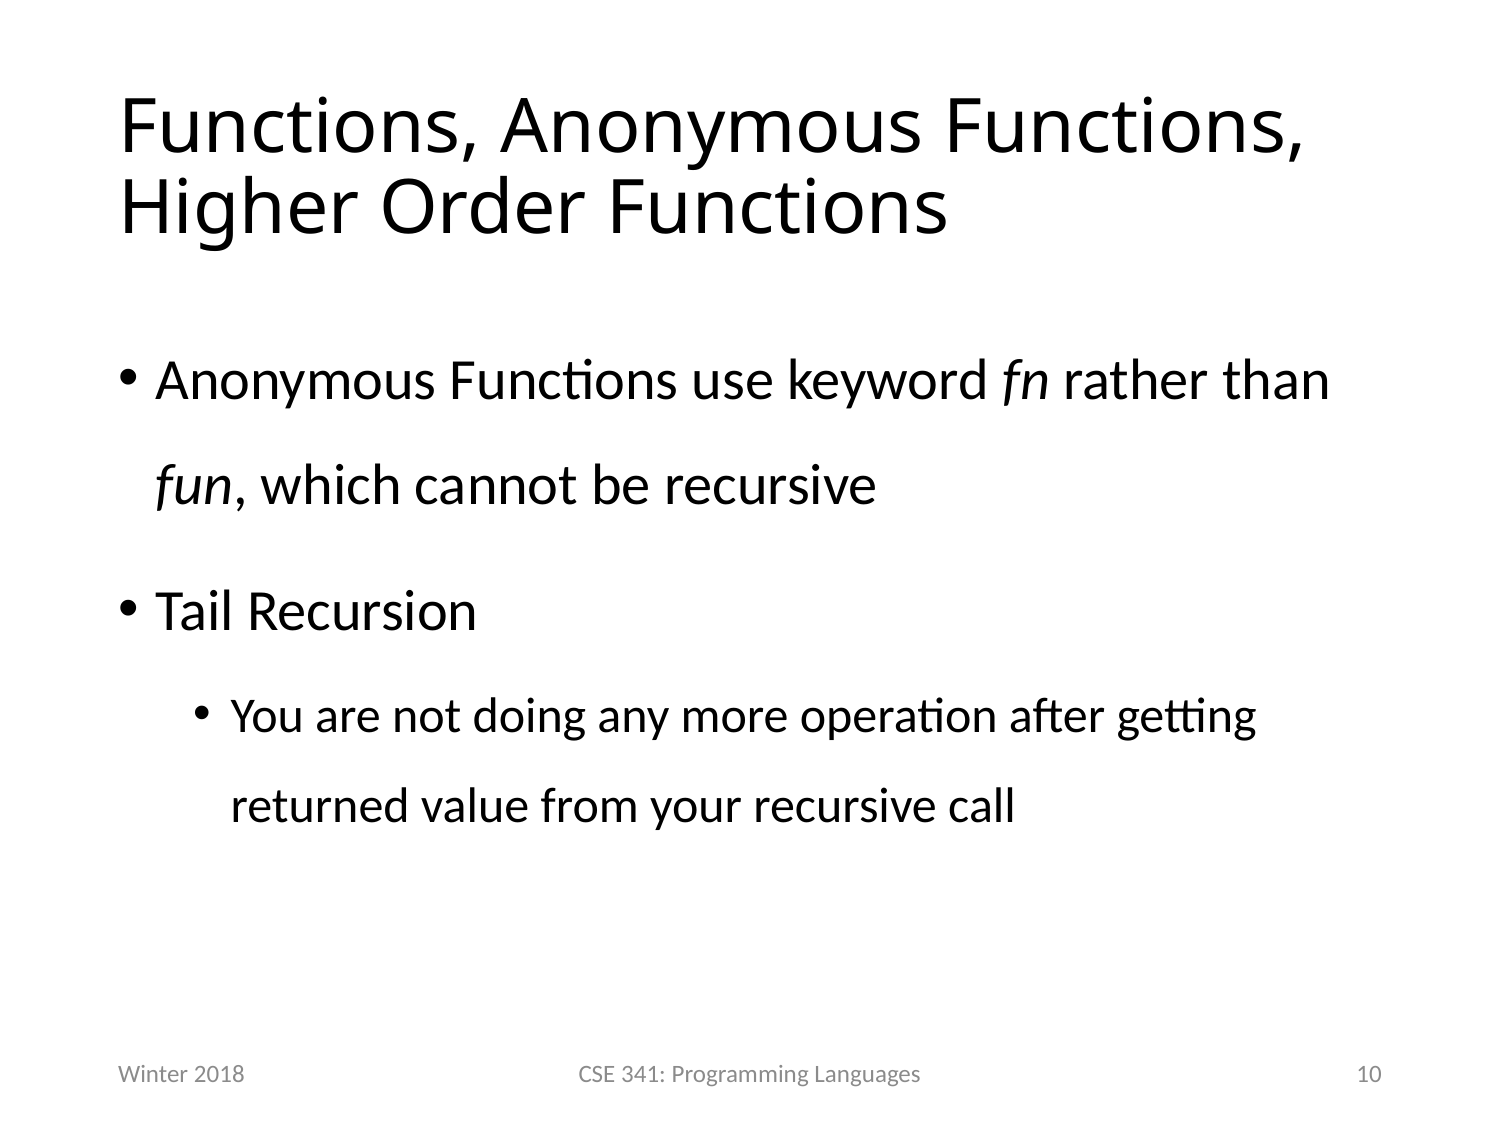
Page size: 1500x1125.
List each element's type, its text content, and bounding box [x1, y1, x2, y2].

list Anonymous Functions use keyword fn rather than fun, which cannot be recursive Tail Recursion You are not doing any more operation after getting returned value from your recursive call [103, 299, 1397, 1043]
slide_number 10 [1059, 1042, 1397, 1103]
title Functions, Anonymous Functions, Higher Order Functions [103, 59, 1397, 278]
footer CSE 341: Programming Languages [496, 1042, 1004, 1103]
slide_number Winter 2018 [103, 1042, 441, 1103]
